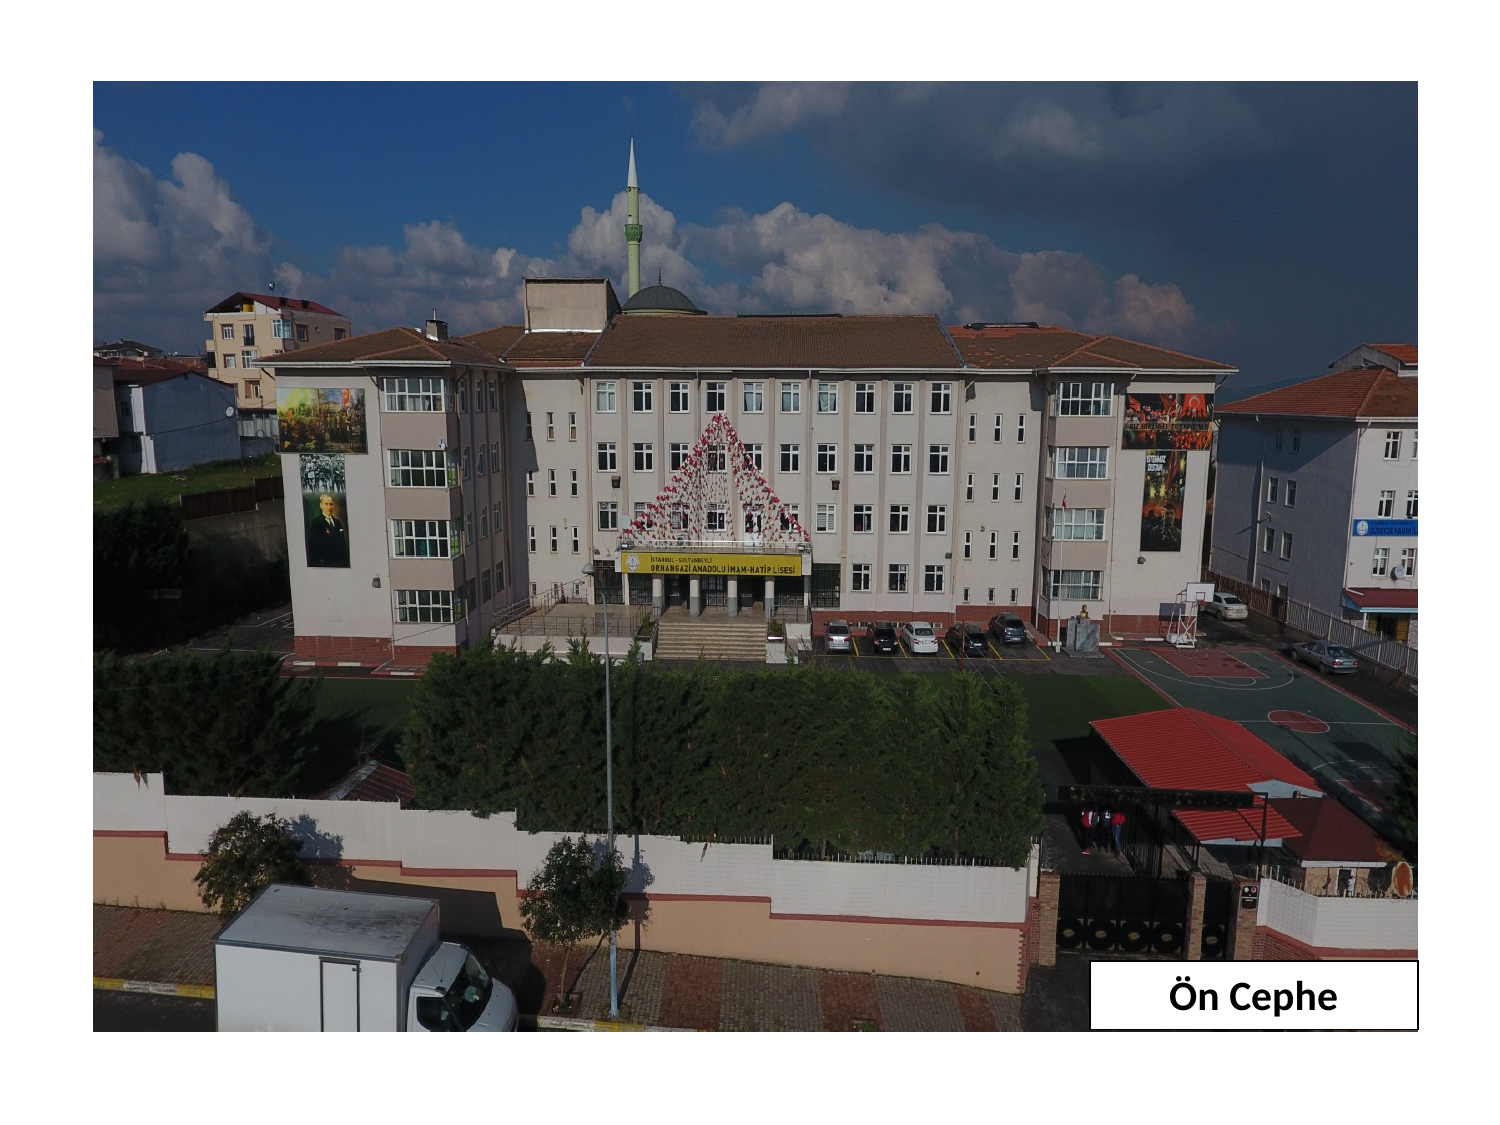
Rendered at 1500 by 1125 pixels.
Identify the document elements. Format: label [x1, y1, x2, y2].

picture [93, 81, 1419, 1032]
